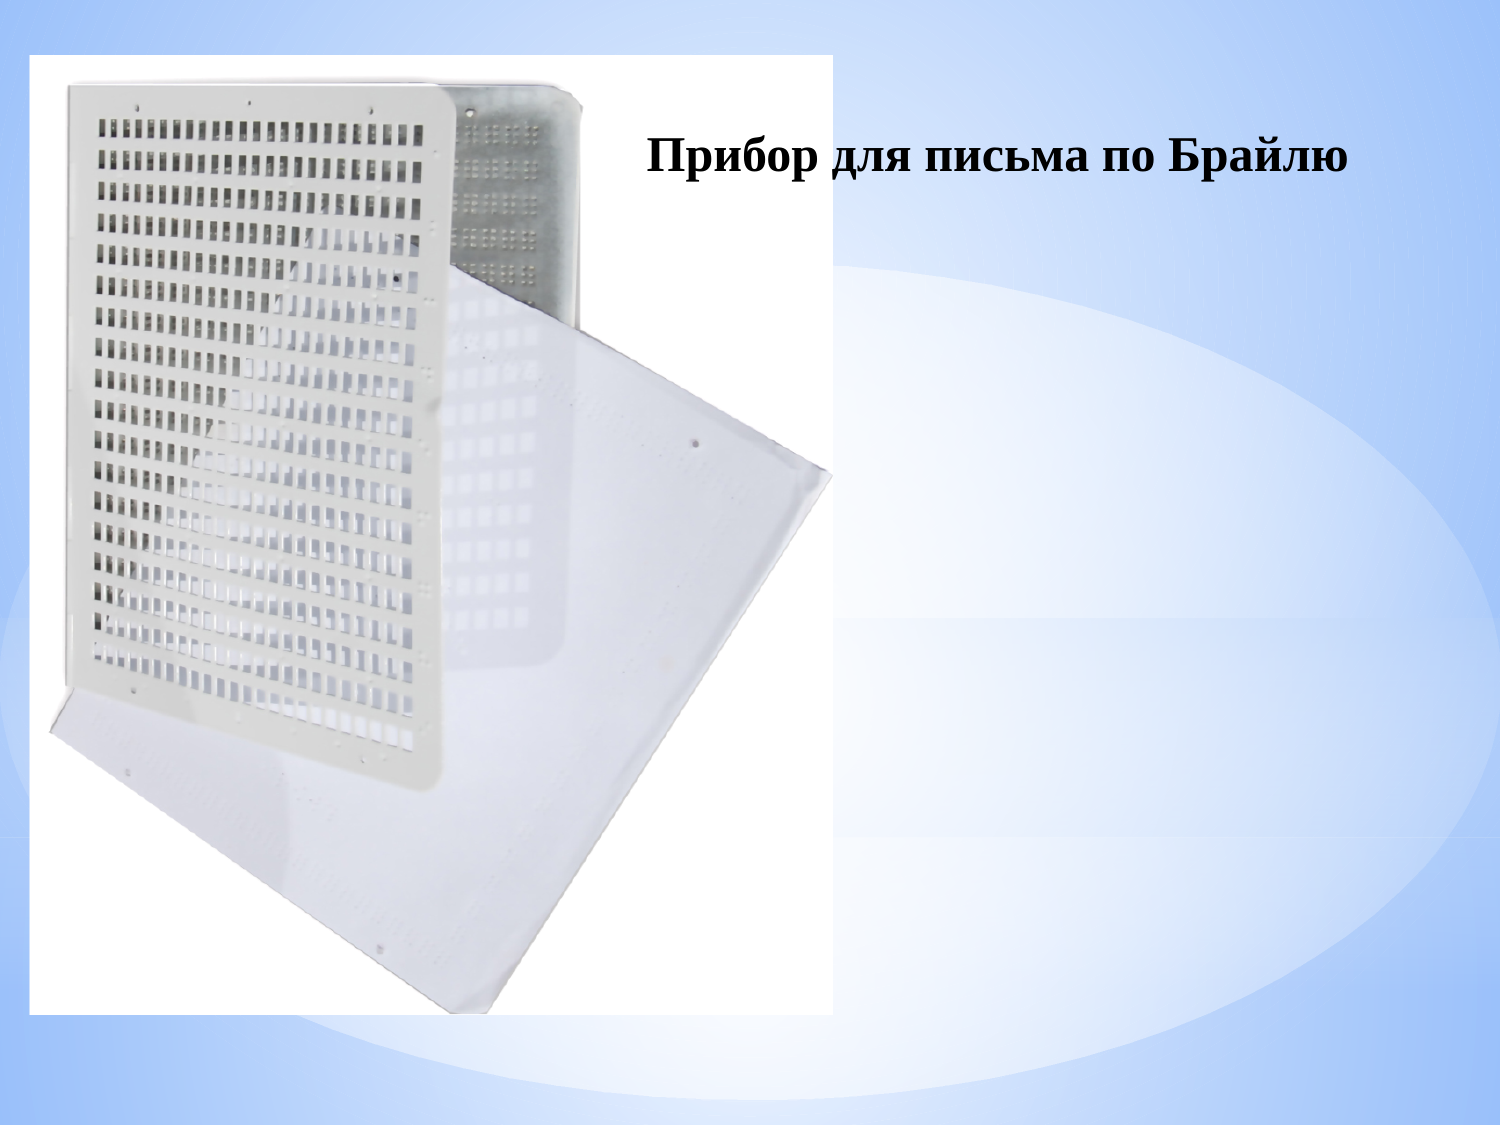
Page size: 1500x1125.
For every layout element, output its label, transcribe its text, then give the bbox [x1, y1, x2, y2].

picture [0, 55, 912, 1015]
text_box Прибор для письма по Брайлю [631, 113, 1424, 189]
